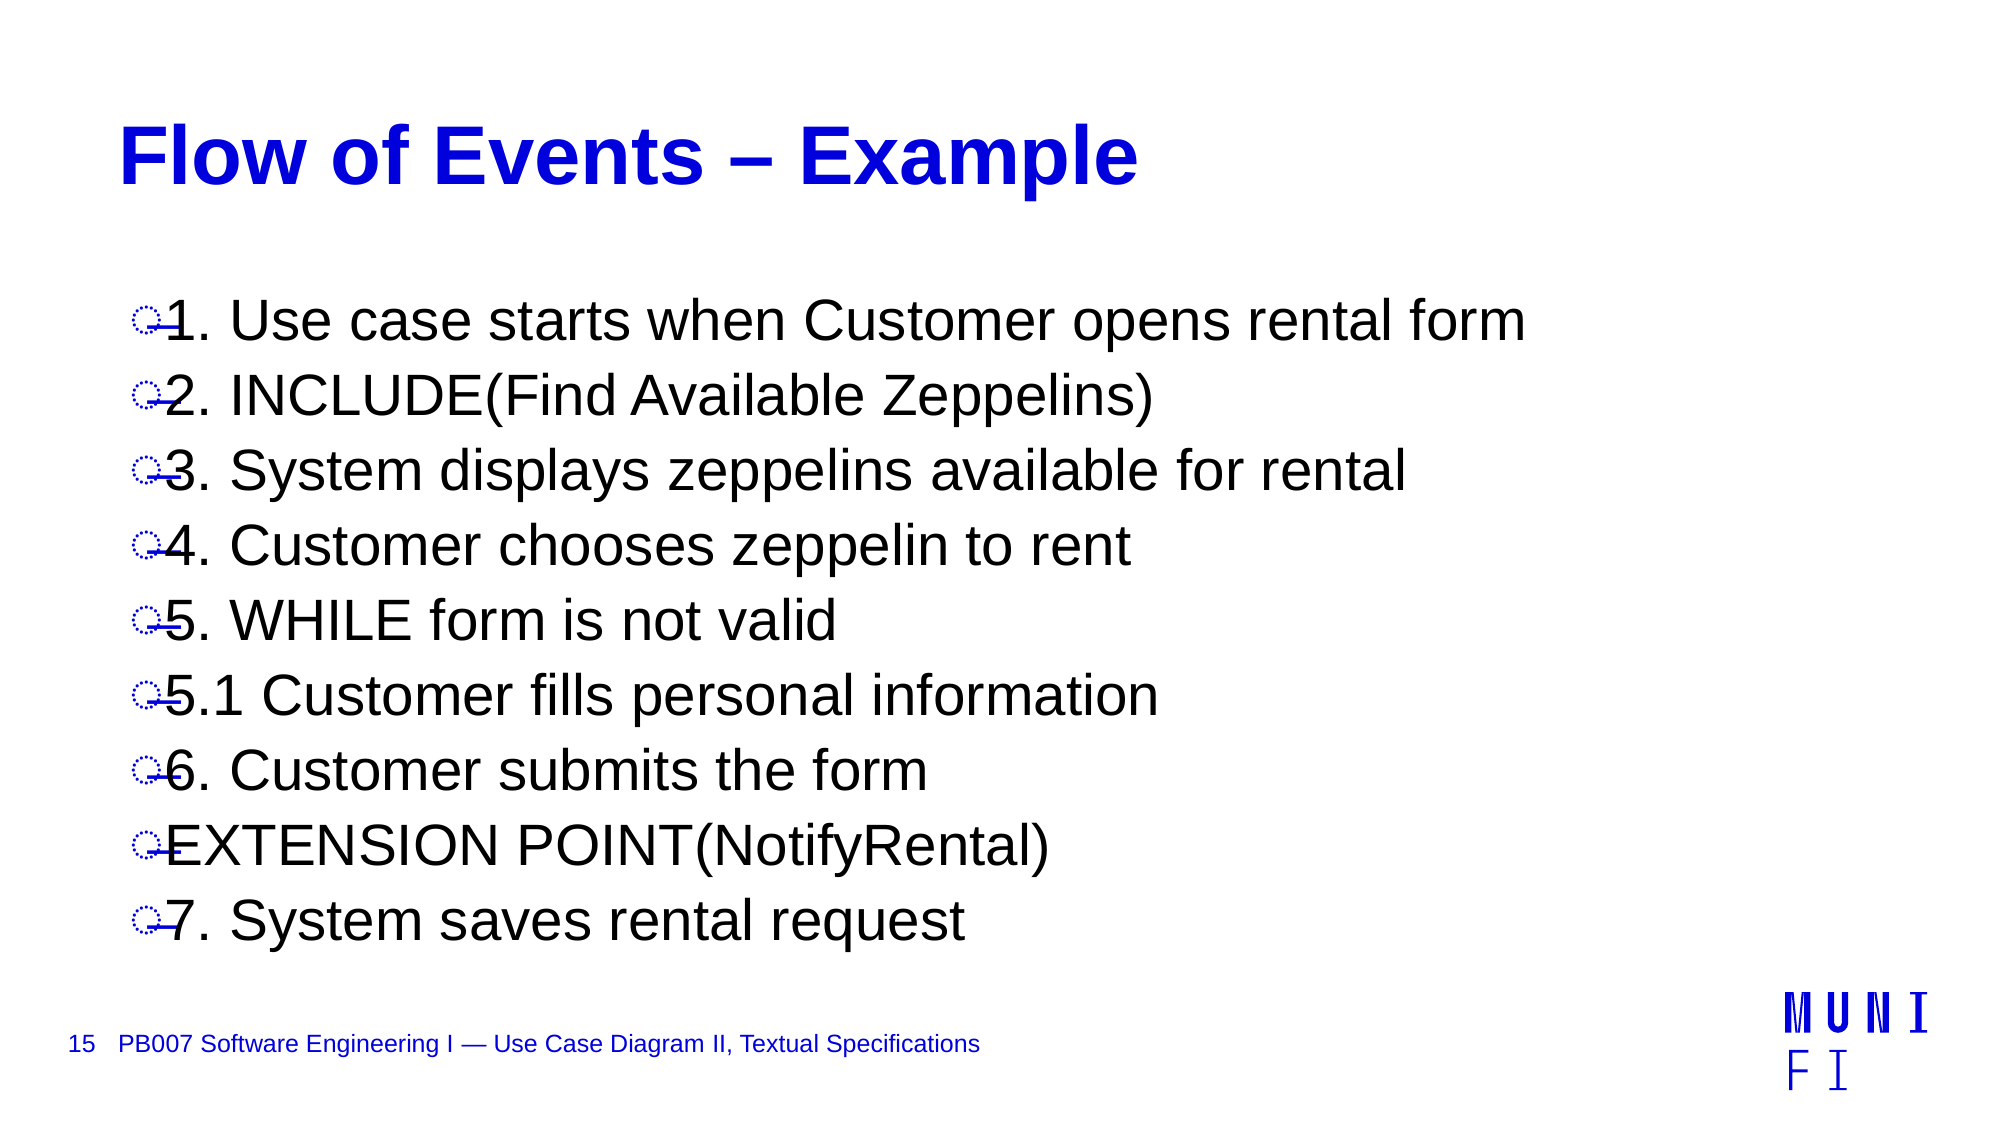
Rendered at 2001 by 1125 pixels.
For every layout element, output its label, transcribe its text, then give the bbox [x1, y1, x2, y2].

list 1. Use case starts when Customer opens rental form 2. INCLUDE(Find Available Zeppelins) 3. System displays zeppelins available for rental 4. Customer chooses zeppelin to rent 5. WHILE form is not valid 5.1 Customer fills personal information 6. Customer submits the form EXTENSION POINT(NotifyRental) 7. System saves rental request [118, 277, 1883, 957]
footer PB007 Software Engineering I — Use Case Diagram II, Textual Specifications [118, 1021, 1418, 1063]
title Flow of Events – Example [118, 118, 1883, 193]
slide_number 15 [67, 1021, 110, 1063]
